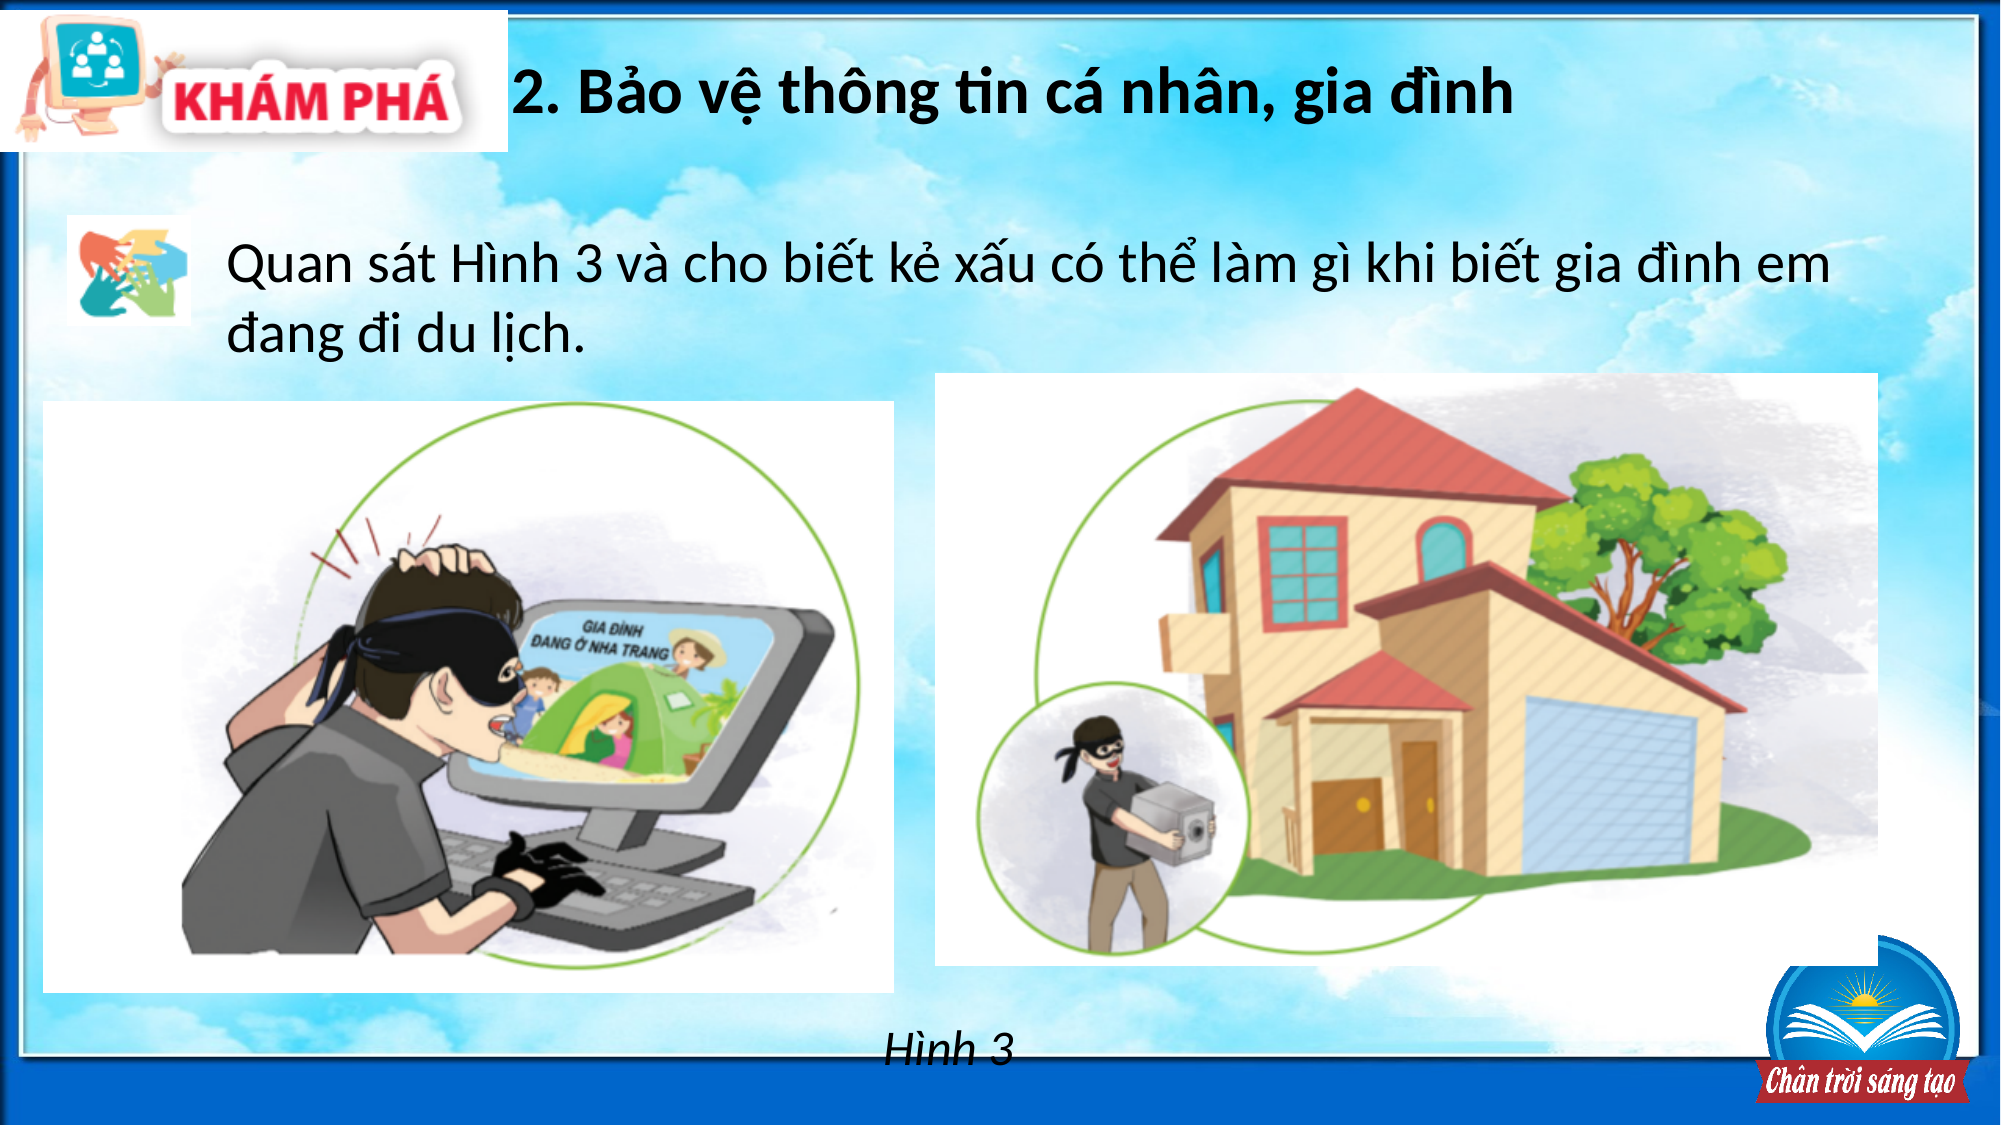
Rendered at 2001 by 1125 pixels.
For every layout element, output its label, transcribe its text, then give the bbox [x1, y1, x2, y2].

text_box Hình 3 [868, 1007, 1030, 1083]
picture [0, 0, 2001, 1125]
text_box 2. Bảo vệ thông tin cá nhân, gia đình [508, 39, 1900, 135]
text_box Quan sát Hình 3 và cho biết kẻ xấu có thể làm gì khi biết gia đình em đang đi du lịch. [211, 216, 1920, 372]
